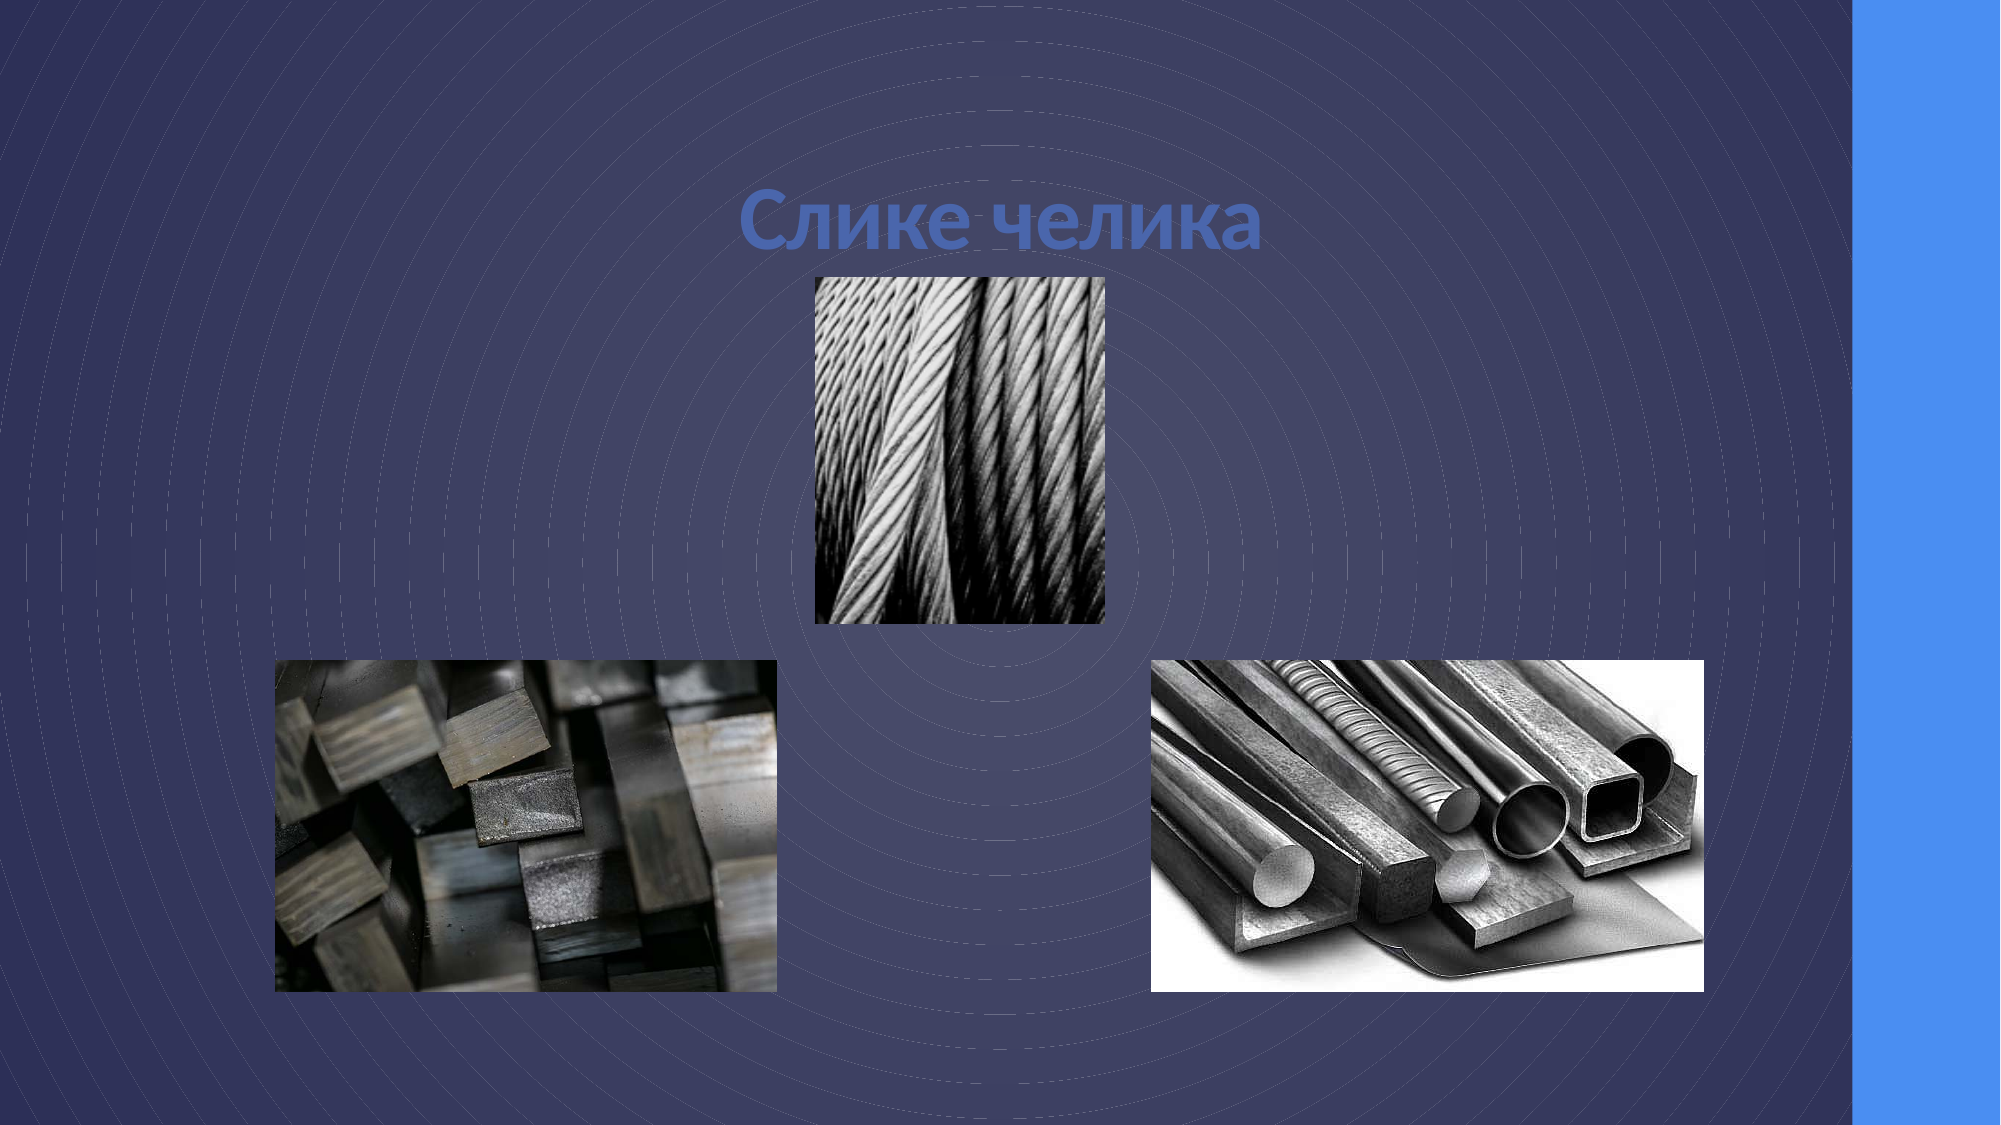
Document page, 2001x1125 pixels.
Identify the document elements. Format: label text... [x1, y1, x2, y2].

picture [275, 660, 777, 993]
picture [1151, 660, 1704, 993]
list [815, 277, 1105, 625]
title Слике челика [206, 60, 1797, 278]
